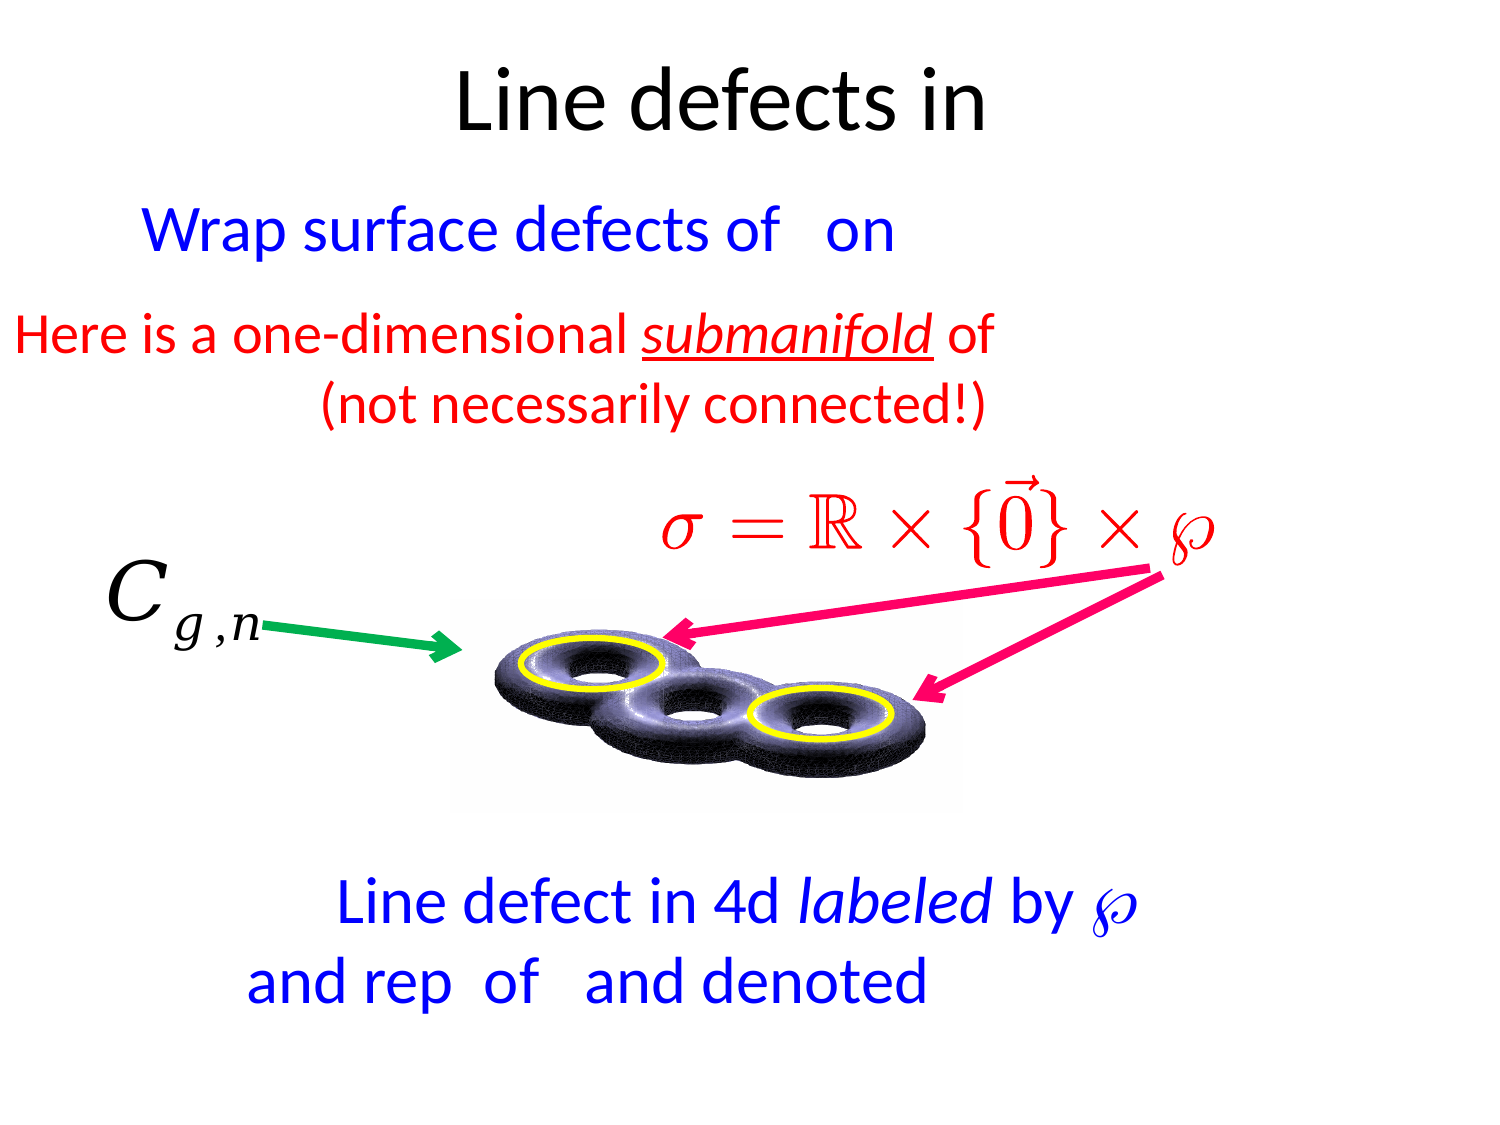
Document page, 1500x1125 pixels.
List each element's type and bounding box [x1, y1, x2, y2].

text_box [662, 474, 1215, 569]
text_box [912, 574, 1163, 701]
text_box [449, 599, 963, 813]
text_box [262, 624, 463, 651]
text_box [662, 567, 1151, 638]
